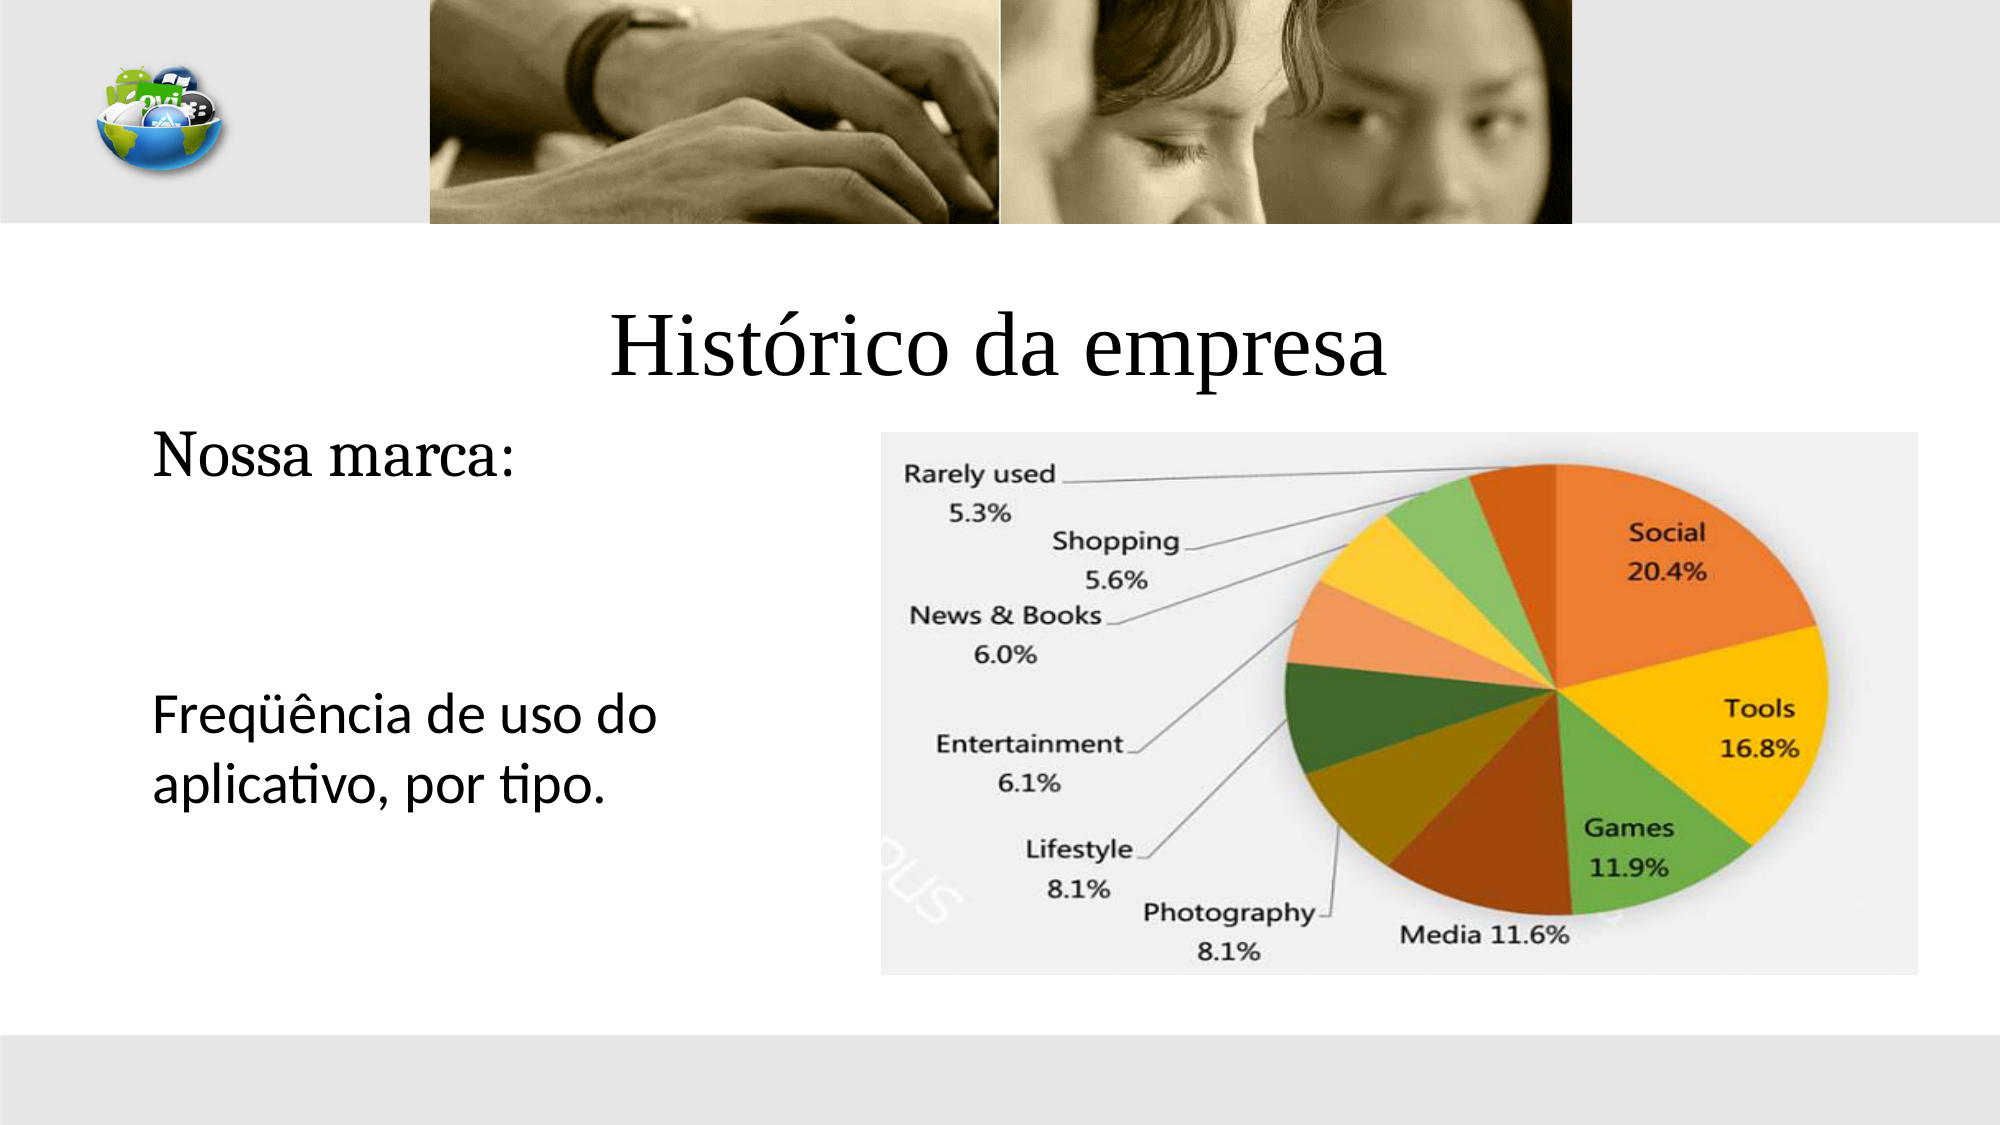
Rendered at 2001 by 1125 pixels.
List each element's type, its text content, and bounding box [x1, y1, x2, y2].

picture [881, 432, 1918, 975]
picture [429, 0, 1573, 224]
text_box Nossa marca: [137, 455, 783, 587]
title Histórico da empresa [137, 237, 1863, 455]
text_box Freqüência de uso do aplicativo, por tipo. [137, 587, 783, 1017]
picture [78, 42, 252, 193]
